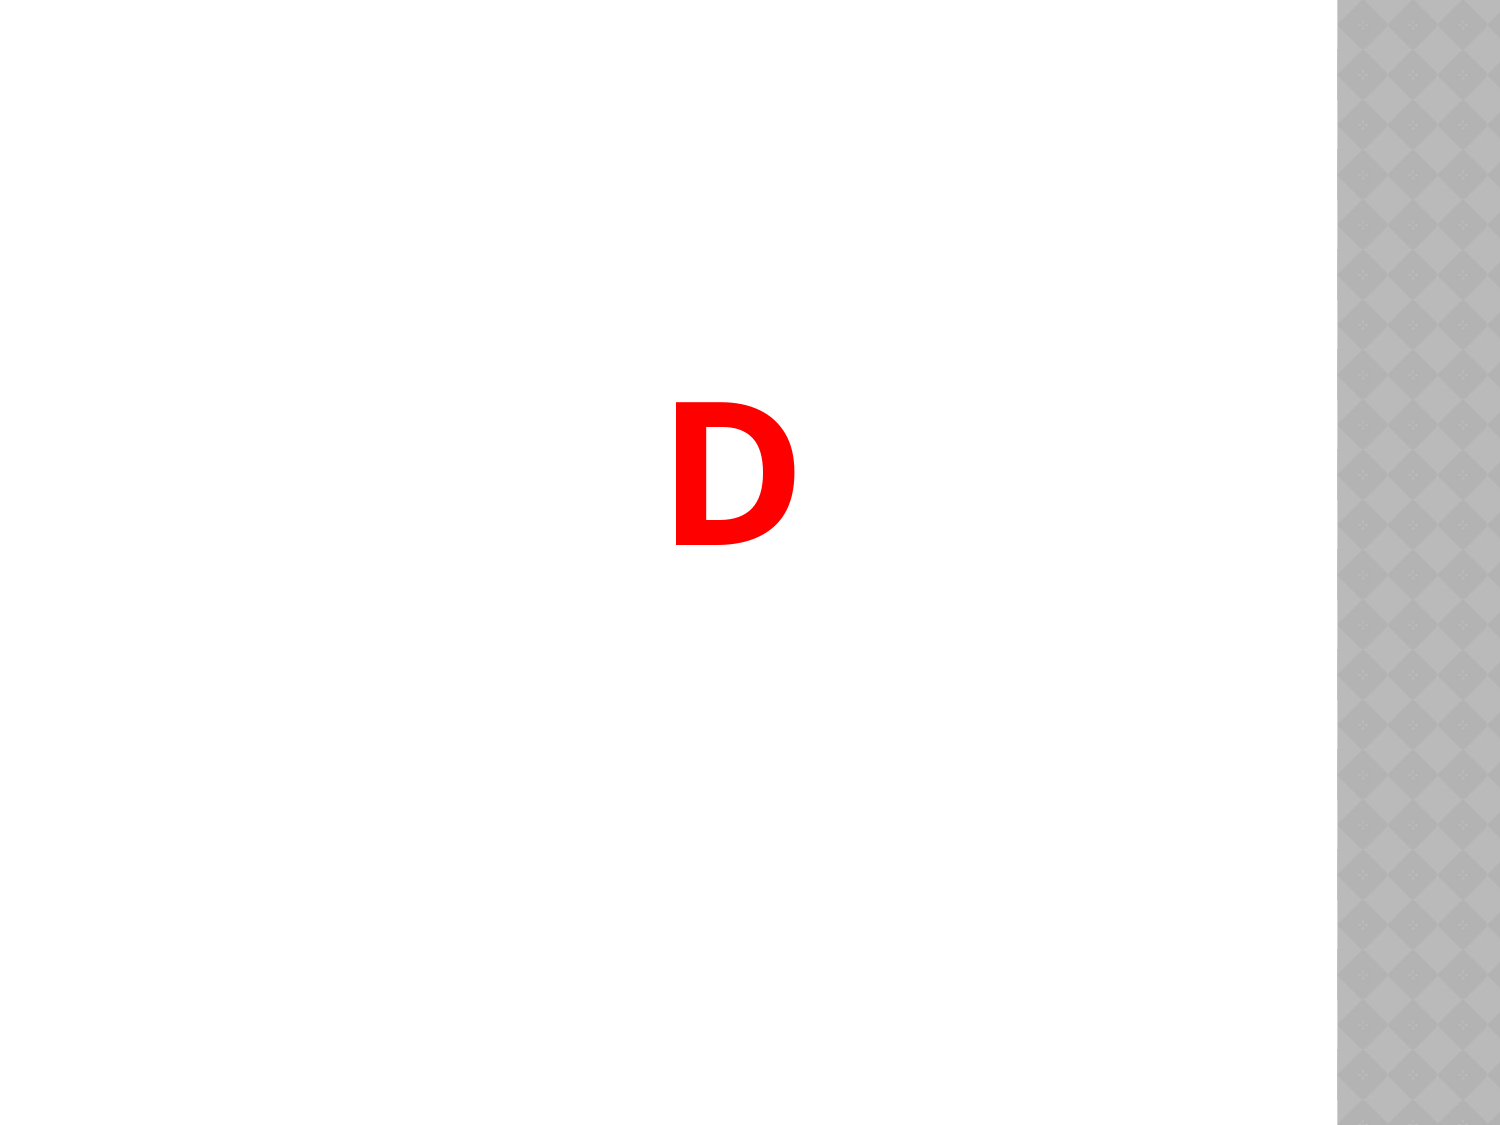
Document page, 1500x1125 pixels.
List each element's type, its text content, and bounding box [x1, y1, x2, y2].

text_box D [643, 338, 809, 593]
